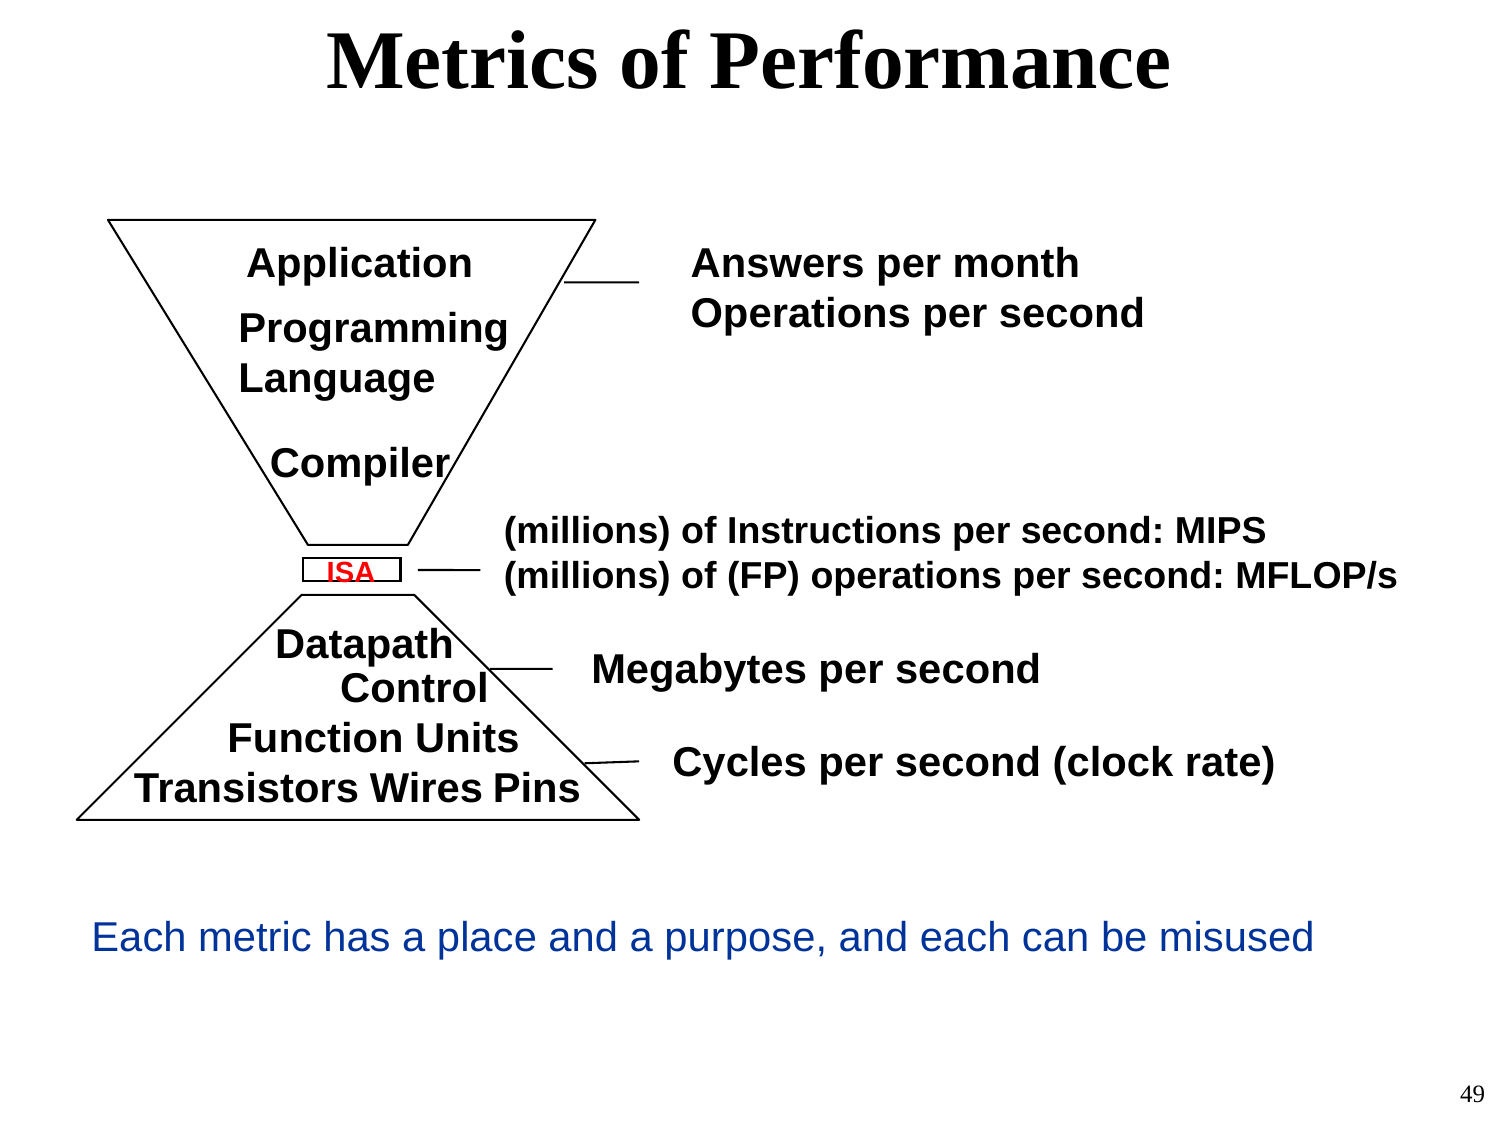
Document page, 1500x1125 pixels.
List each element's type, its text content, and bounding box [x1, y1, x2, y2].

text_box [276, 494, 438, 545]
text_box Function Units [212, 703, 535, 769]
text_box Pins [477, 753, 596, 819]
text_box ISA [311, 546, 391, 596]
text_box Answers per month Operations per second [675, 228, 1161, 343]
slide_number 49 [1186, 1069, 1500, 1125]
text_box [223, 408, 487, 459]
text_box [287, 594, 429, 609]
text_box Wires [343, 769, 477, 819]
text_box Each metric has a place and a purpose, and each can be misused [76, 903, 1436, 968]
text_box Programming Language [223, 293, 536, 408]
text_box [143, 636, 325, 753]
text_box Compiler [255, 428, 466, 494]
text_box [391, 558, 401, 582]
title Metrics of Performance [0, 0, 1499, 114]
text_box [107, 219, 596, 407]
text_box Control [325, 653, 504, 703]
text_box Megabytes per second [576, 634, 1057, 699]
text_box [76, 776, 640, 820]
text_box [302, 558, 311, 582]
text_box Transistors [119, 753, 343, 819]
text_box [535, 715, 573, 753]
text_box [504, 684, 523, 703]
text_box Application [231, 228, 489, 294]
text_box Datapath [260, 609, 470, 675]
text_box (millions) of Instructions per second: MIPS (millions) of (FP) operations per second: MFLOP/s [489, 498, 1436, 604]
text_box Cycles per second (clock rate) [657, 727, 1291, 792]
